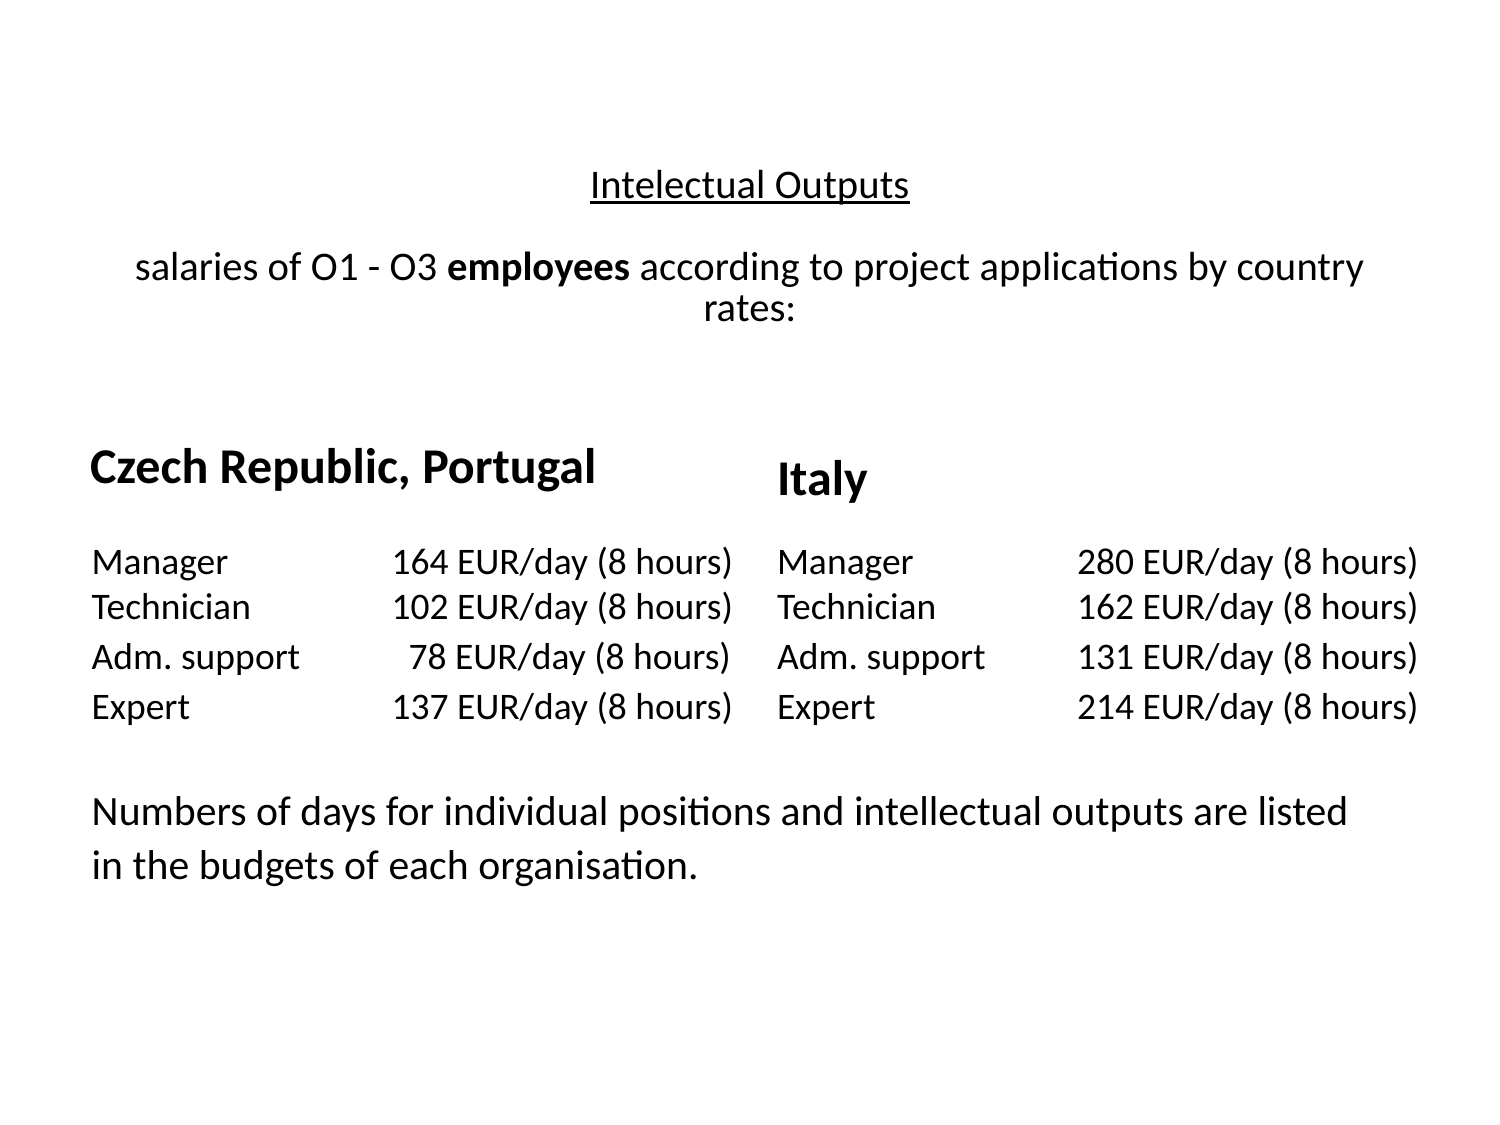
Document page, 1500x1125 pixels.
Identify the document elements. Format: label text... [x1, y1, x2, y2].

list Italy [761, 444, 1425, 516]
list Manager 164 EUR/day (8 hours) Technician 102 EUR/day (8 hours) Adm. support 78 EUR/day (8 hours) Expert 137 EUR/day (8 hours) Numbers of days for individual positions and intellectual outputs are listed in the budgets of each organisation. [76, 538, 1436, 1035]
list Czech Republic, Portugal [75, 397, 738, 504]
list Manager 280 EUR/day (8 hours) Technician 162 EUR/day (8 hours) Adm. support 131 EUR/day (8 hours) Expert 214 EUR/day (8 hours) [761, 538, 1447, 858]
title Intelectual Outputs salaries of O1 - O3 employees according to project applications by country rates: [75, 160, 1425, 362]
